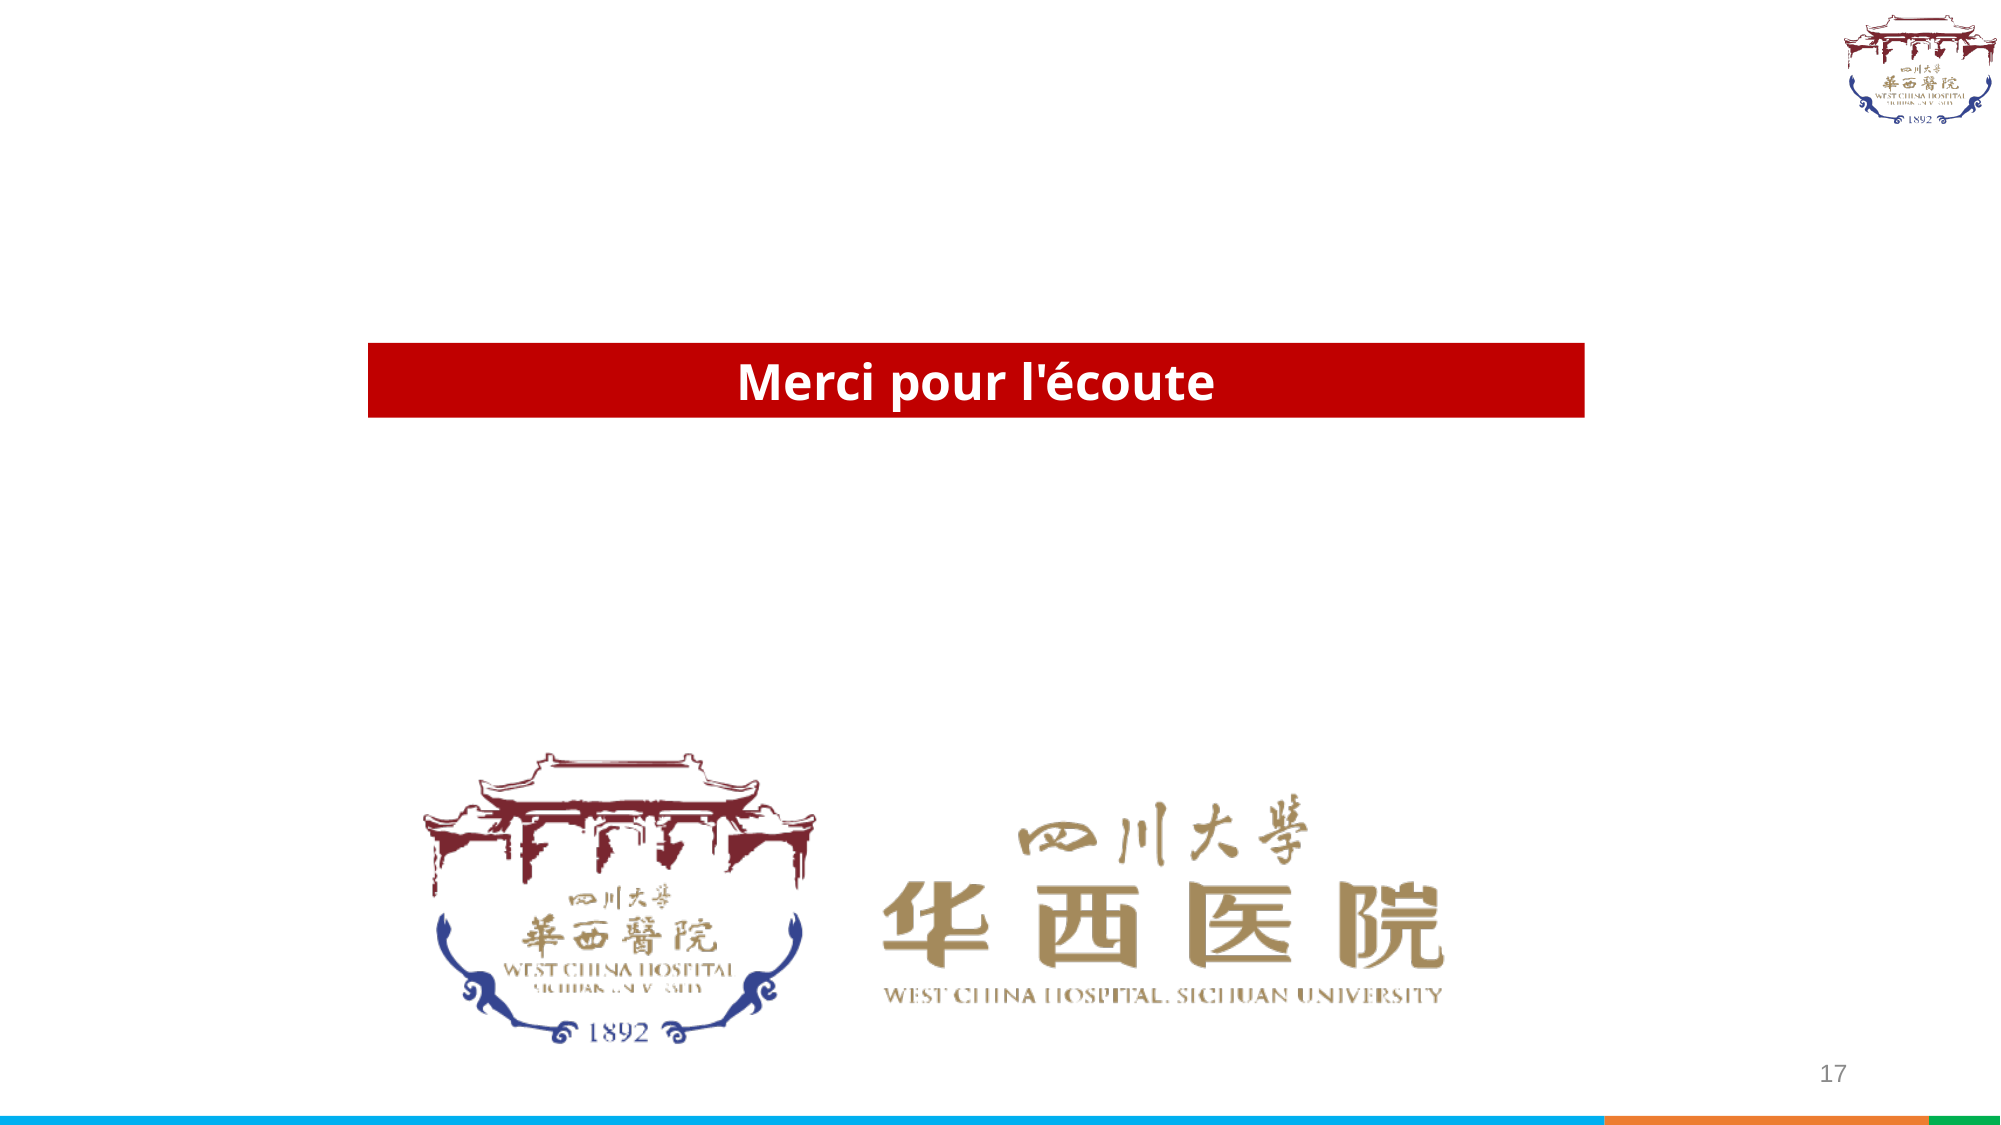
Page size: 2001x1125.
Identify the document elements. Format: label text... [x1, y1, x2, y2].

slide_number 17 [1412, 1042, 1863, 1103]
picture [1843, 14, 2000, 125]
picture [421, 751, 1449, 1048]
text_box Merci pour l'écoute [368, 342, 1585, 418]
